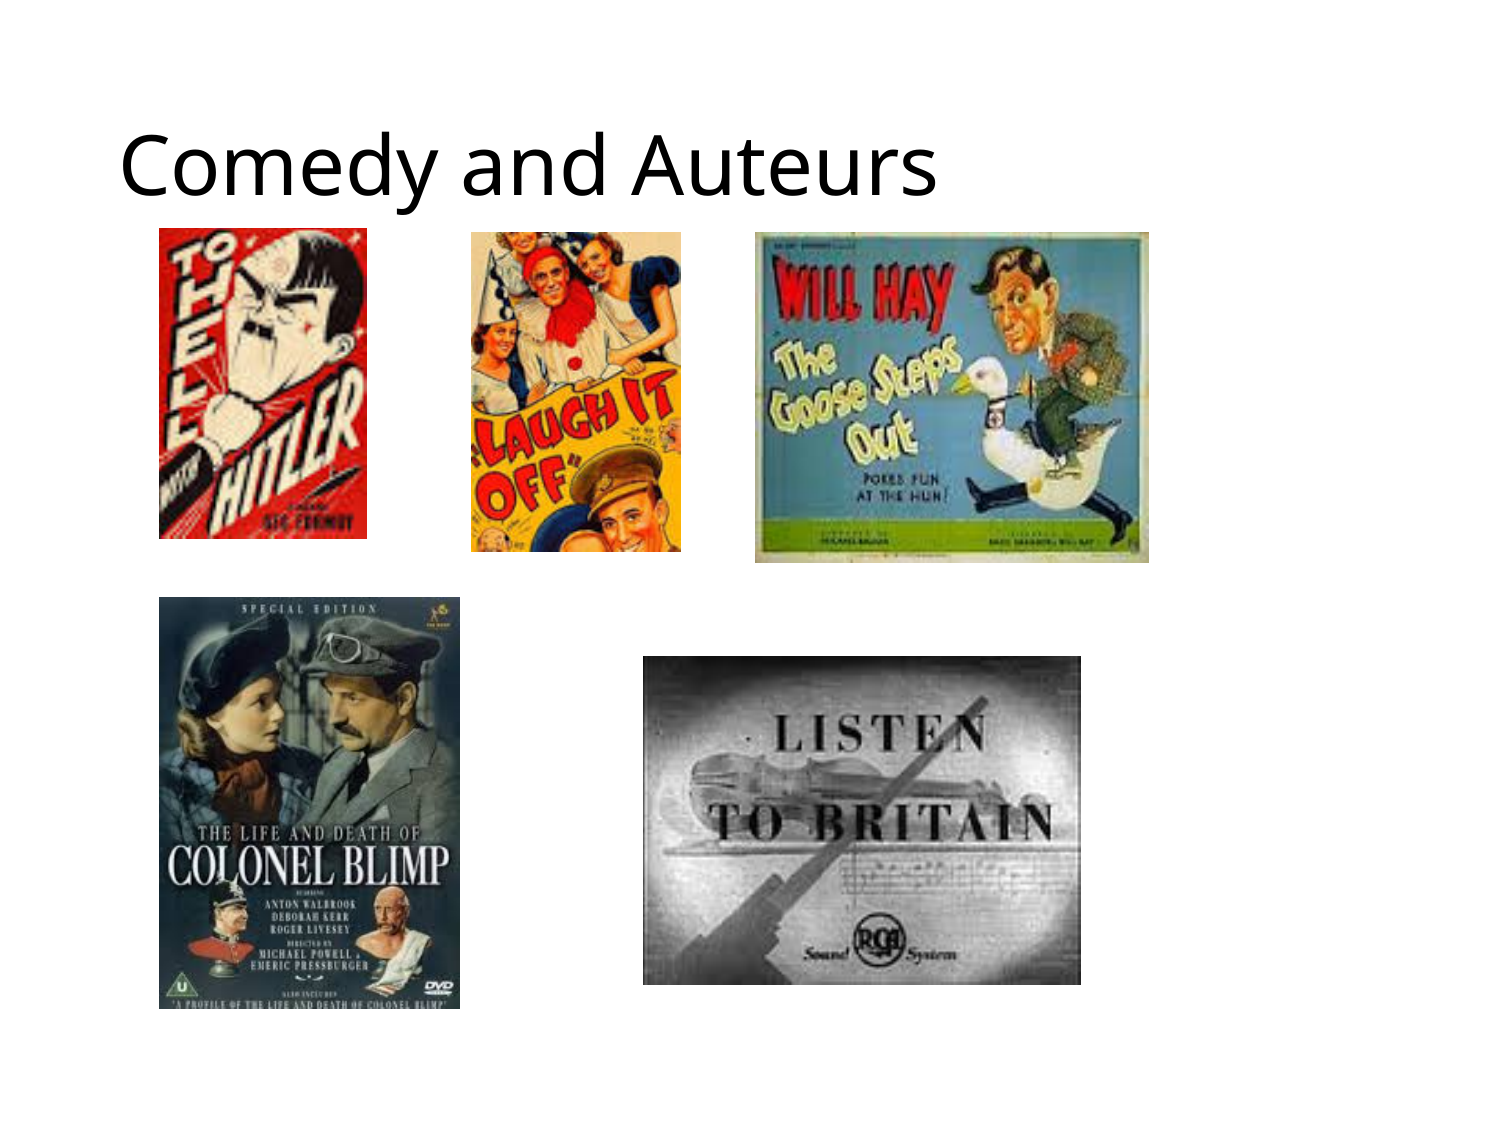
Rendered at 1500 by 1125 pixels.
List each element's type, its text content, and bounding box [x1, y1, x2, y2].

picture [643, 656, 1081, 985]
picture [471, 232, 681, 552]
title Comedy and Auteurs [103, 59, 1397, 278]
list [159, 228, 367, 539]
picture [159, 597, 460, 1009]
picture [755, 232, 1149, 563]
